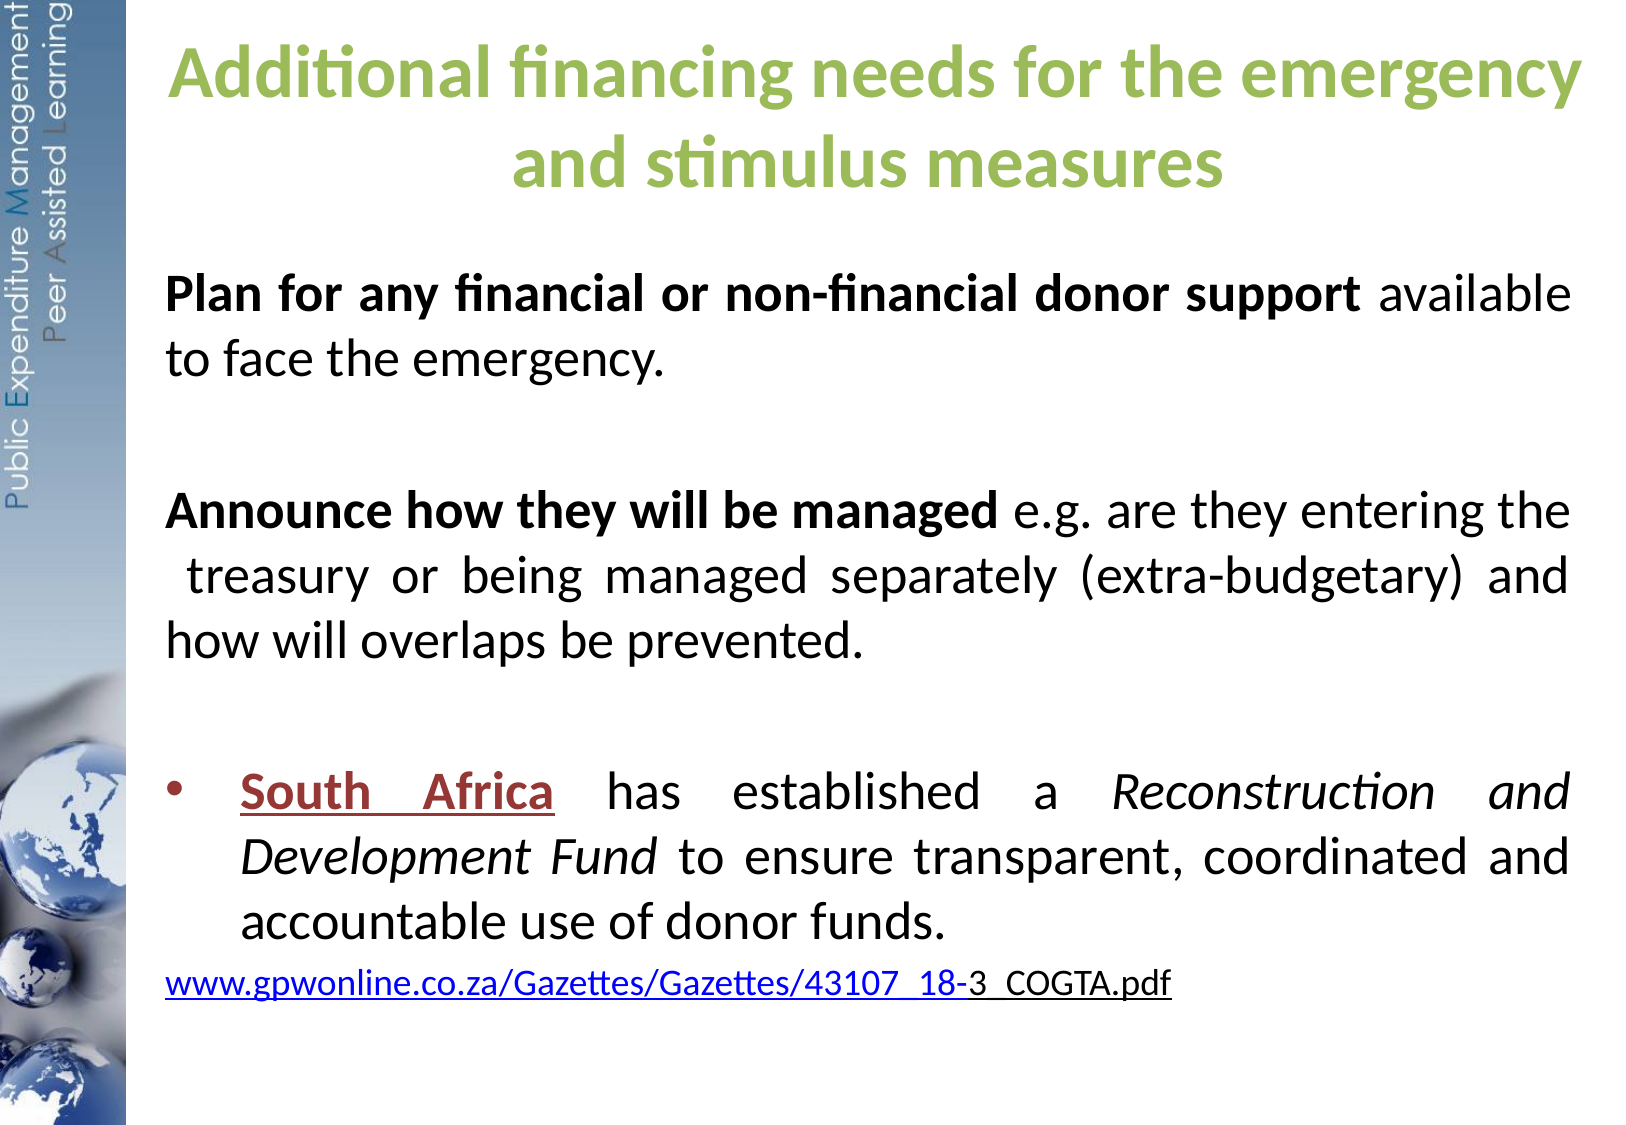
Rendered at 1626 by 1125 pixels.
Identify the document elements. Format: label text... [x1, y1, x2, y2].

subtitle Plan for any financial or non-financial donor support available to face the emergency. Announce how they will be managed e.g. are they entering the treasury or being managed separately (extra-budgetary) and how will overlaps be prevented. South Africa has established a Reconstruction and Development Fund to ensure transparent, coordinated and accountable use of donor funds. www.gpwonline.co.za/Gazettes/Gazettes/43107_18-3_COGTA.pdf [167, 249, 1588, 1125]
picture [0, 0, 126, 1125]
title Additional financing needs for the emergency and stimulus measures [161, 24, 1625, 201]
